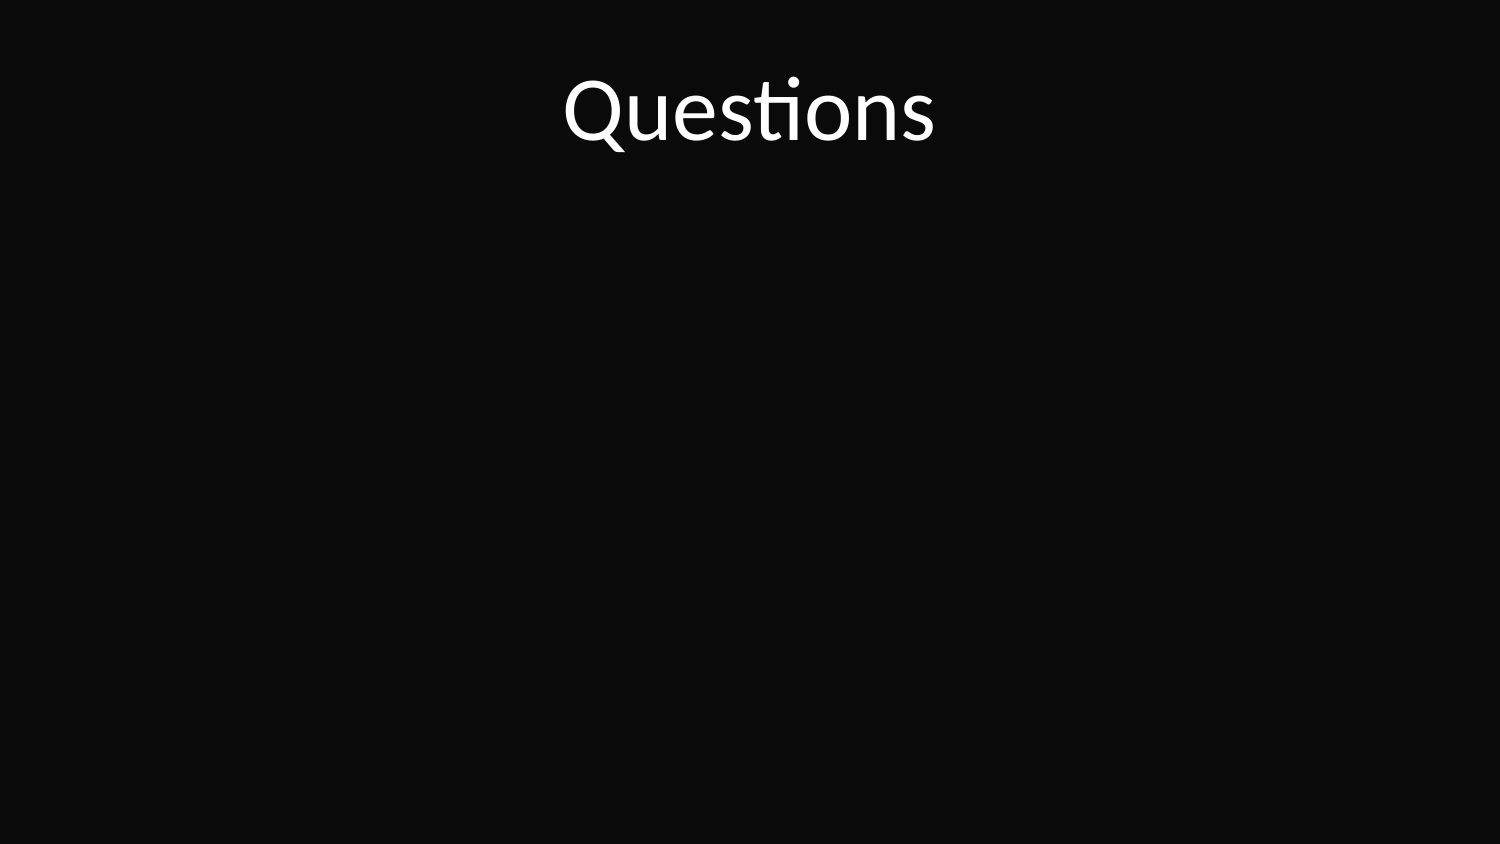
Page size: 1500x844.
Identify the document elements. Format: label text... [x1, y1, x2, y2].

title Questions [75, 33, 1425, 175]
